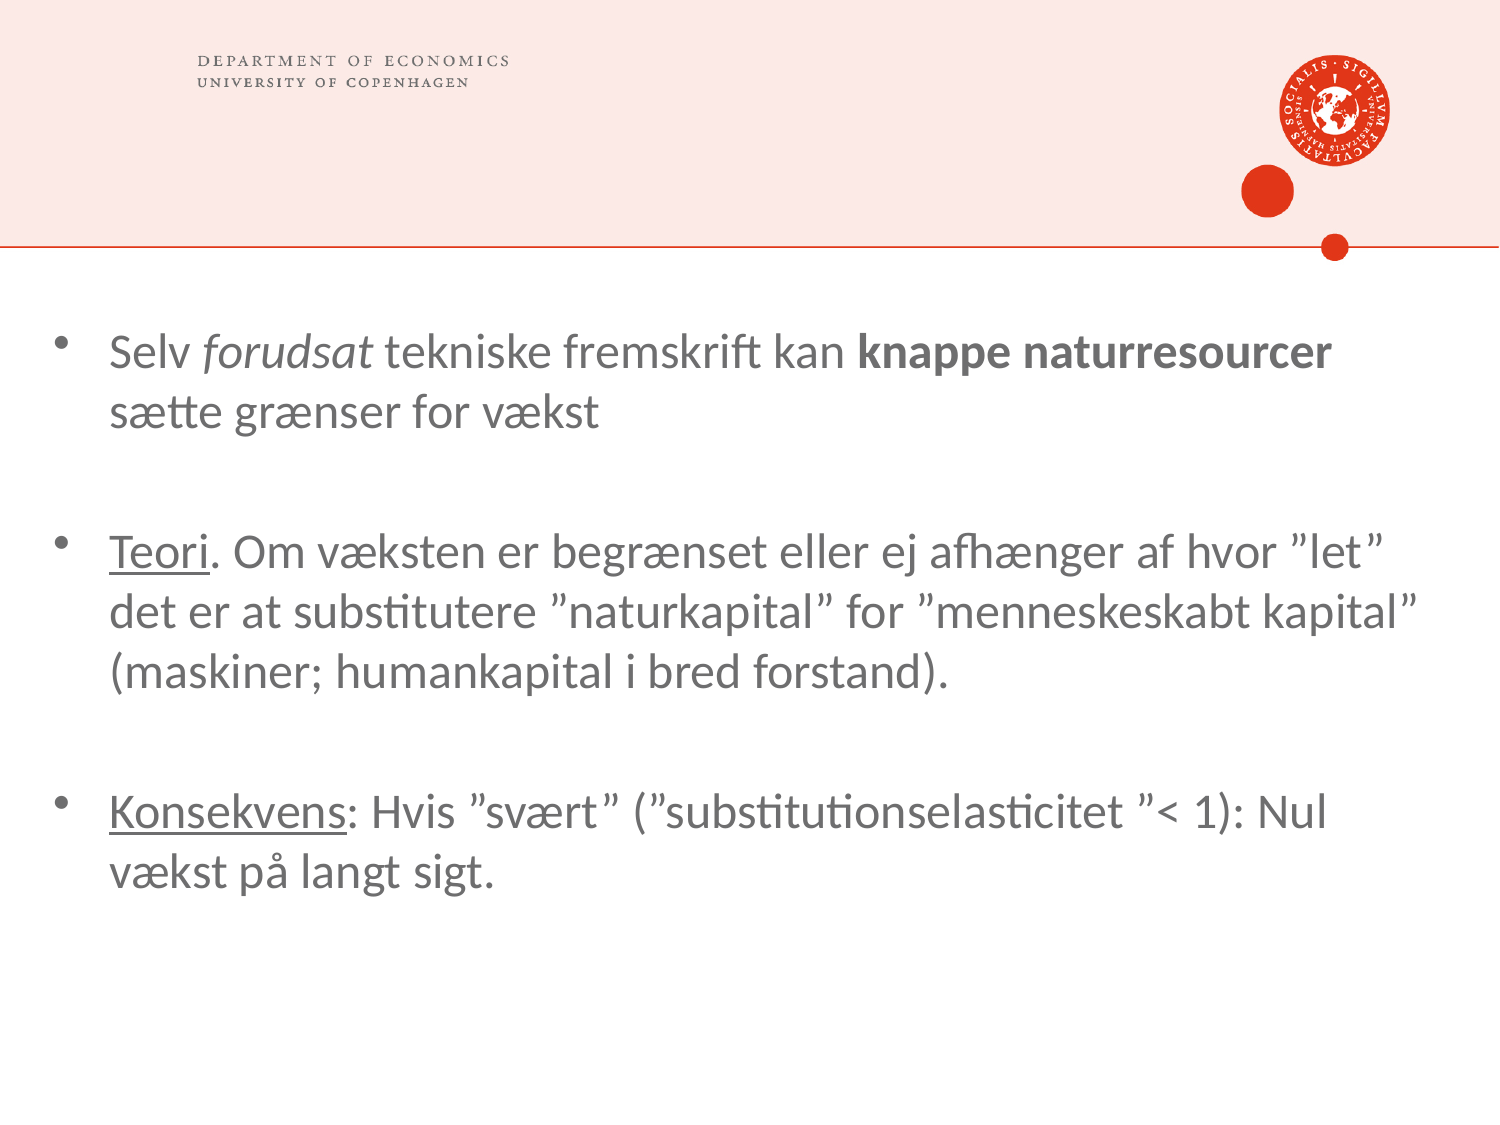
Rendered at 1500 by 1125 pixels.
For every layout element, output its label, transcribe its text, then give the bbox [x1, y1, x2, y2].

list Selv forudsat tekniske fremskrift kan knappe naturresourcer sætte grænser for vækst Teori. Om væksten er begrænset eller ej afhænger af hvor ”let” det er at substitutere ”naturkapital” for ”menneskeskabt kapital” (maskiner; humankapital i bred forstand). Konsekvens: Hvis ”svært” (”substitutionselasticitet ”< 1): Nul vækst på langt sigt. [52, 318, 1424, 895]
picture [0, 0, 1500, 268]
